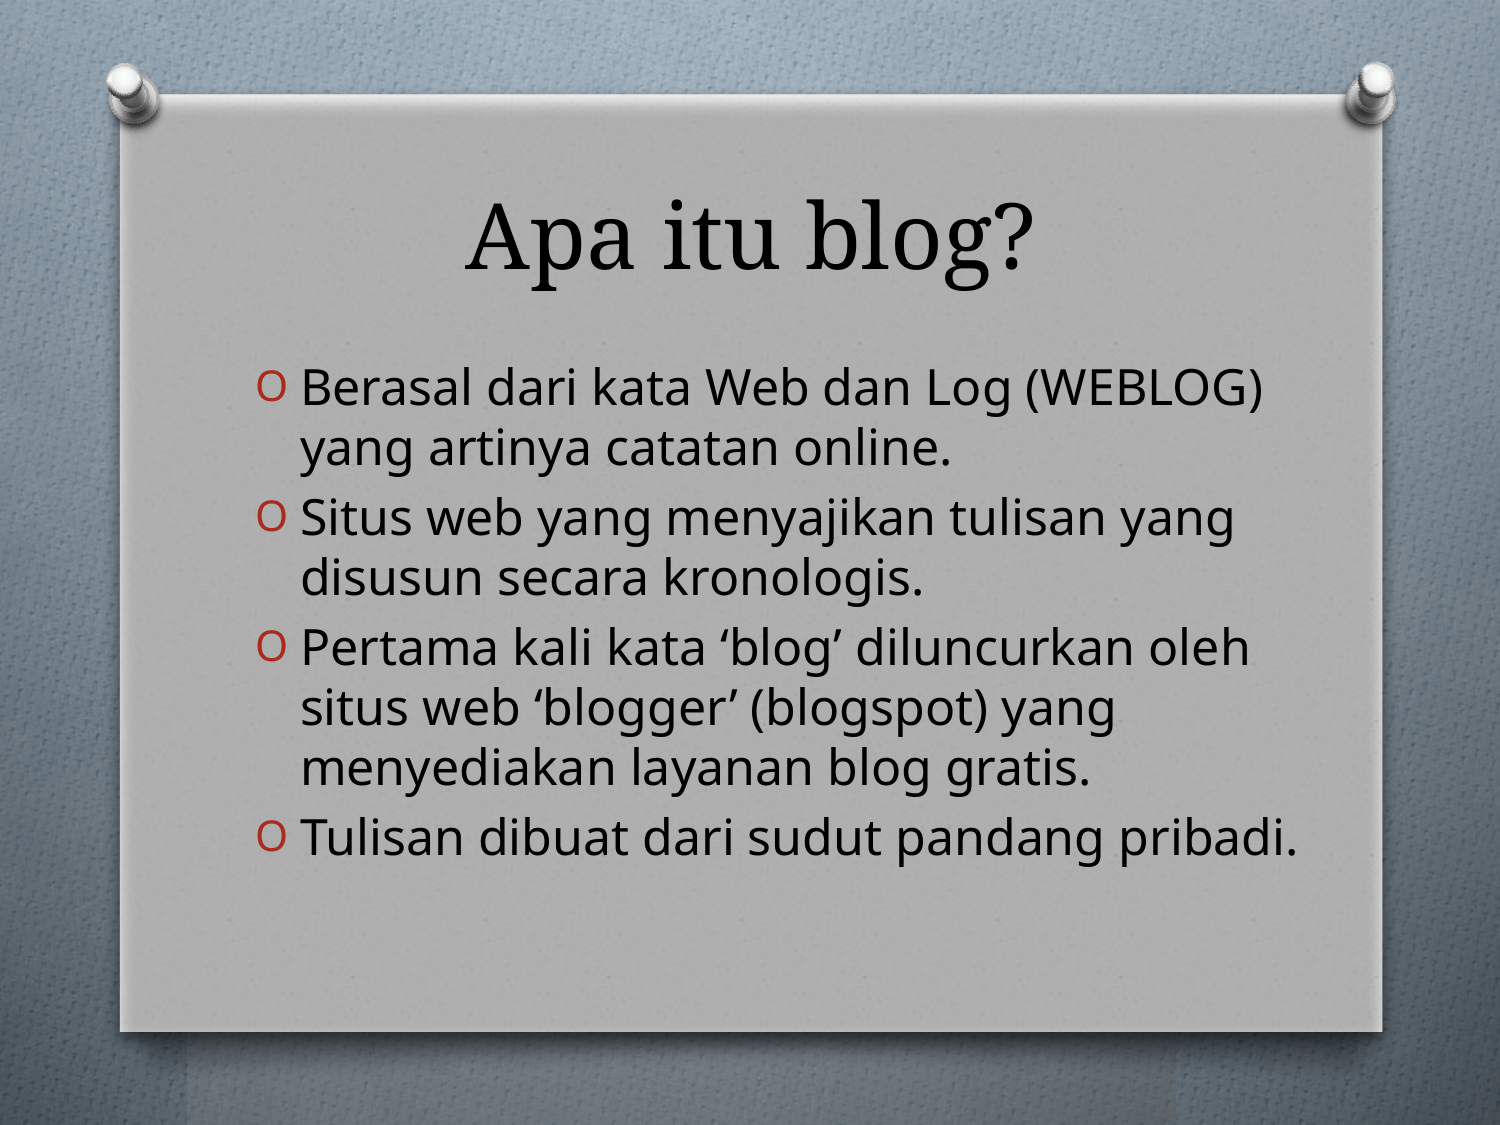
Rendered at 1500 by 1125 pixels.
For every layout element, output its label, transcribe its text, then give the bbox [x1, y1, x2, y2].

picture [75, 29, 198, 153]
title Apa itu blog? [179, 134, 1323, 332]
picture [1317, 35, 1439, 156]
list Berasal dari kata Web dan Log (WEBLOG) yang artinya catatan online. Situs web yang menyajikan tulisan yang disusun secara kronologis. Pertama kali kata ‘blog’ diluncurkan oleh situs web ‘blogger’ (blogspot) yang menyediakan layanan blog gratis. Tulisan dibuat dari sudut pandang pribadi. [240, 347, 1323, 939]
